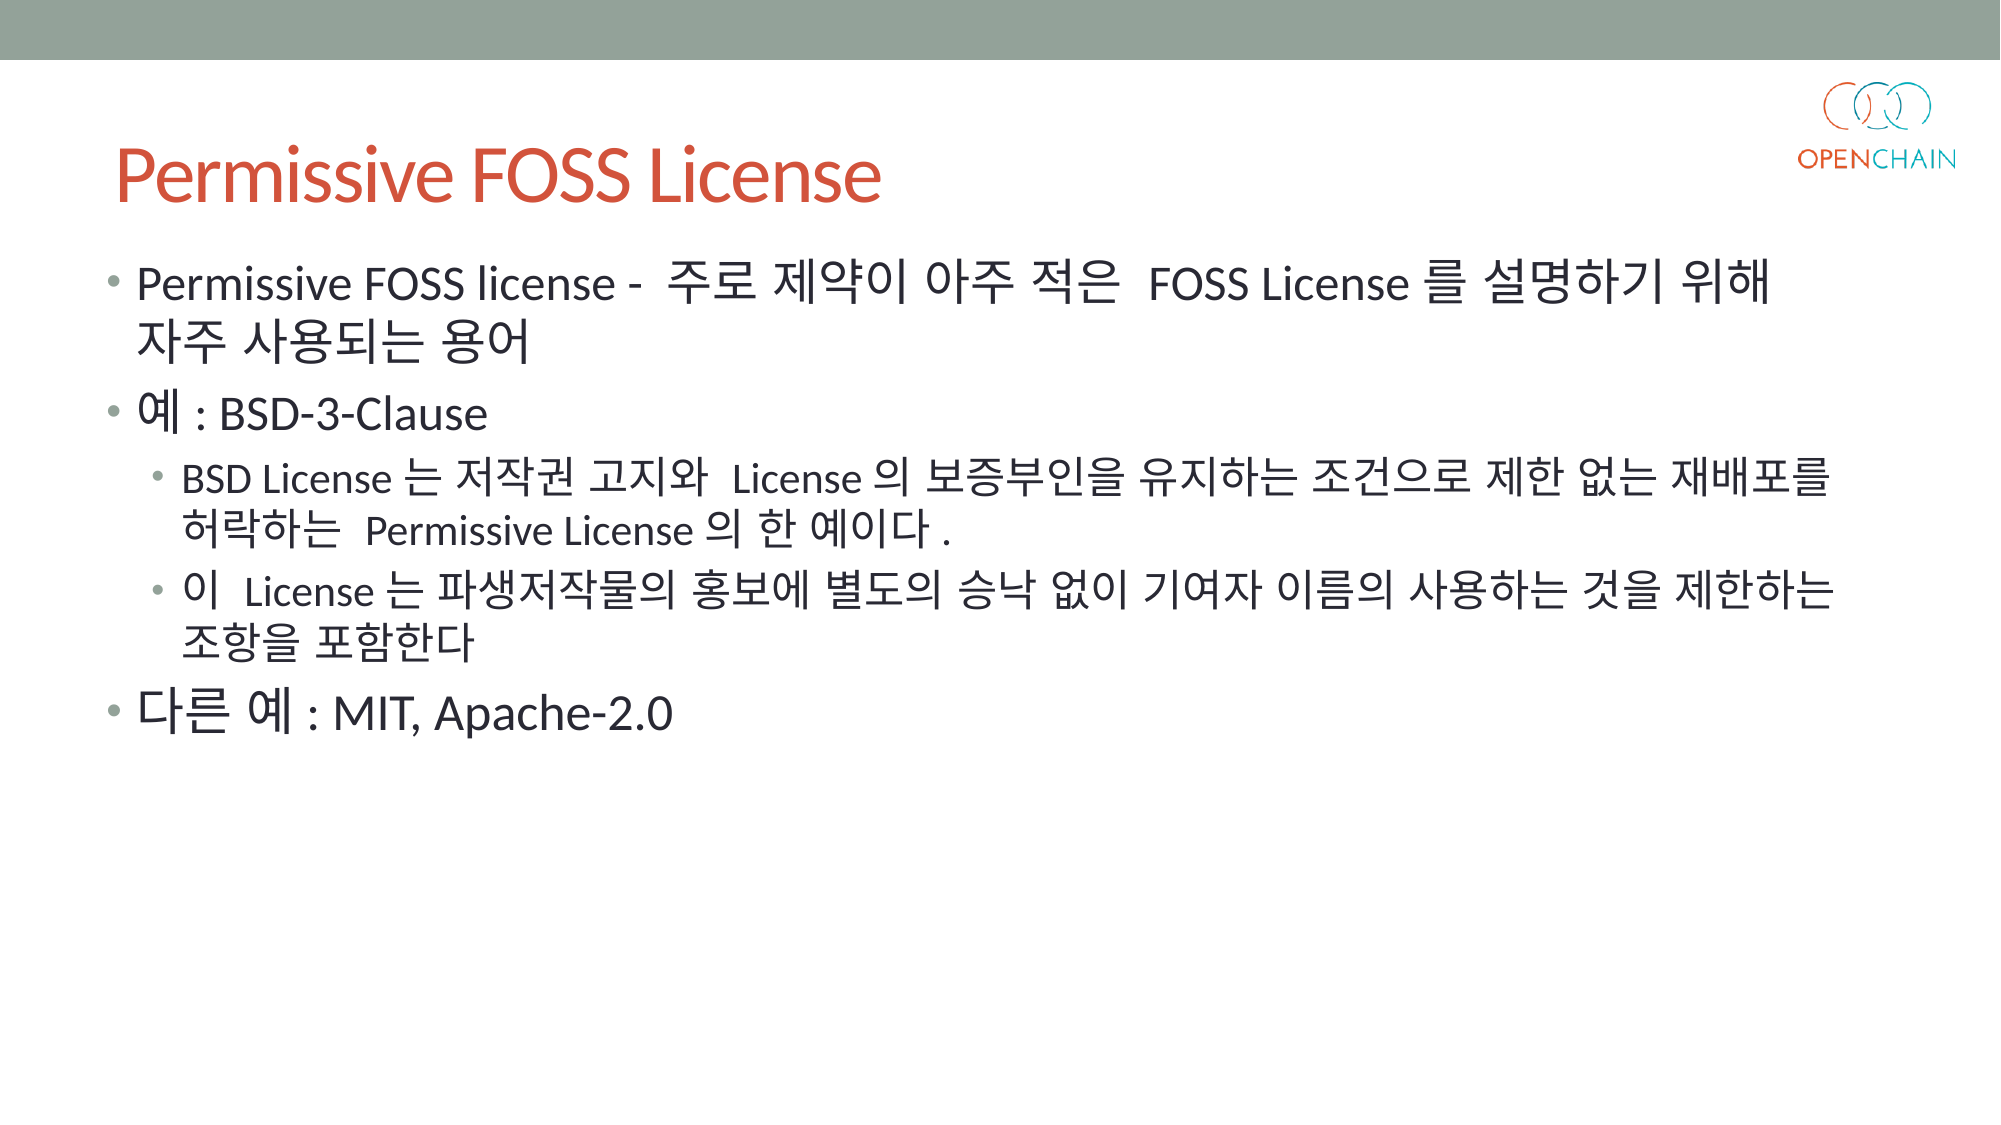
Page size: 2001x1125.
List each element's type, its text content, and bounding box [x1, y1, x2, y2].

list Permissive FOSS license - 주로 제약이 아주 적은 FOSS License를 설명하기 위해 자주 사용되는 용어 예: BSD-3-Clause BSD License는 저작권 고지와 License의 보증부인을 유지하는 조건으로 제한 없는 재배포를 허락하는 Permissive License의 한 예이다. 이 License는 파생저작물의 홍보에 별도의 승낙 없이 기여자 이름의 사용하는 것을 제한하는 조항을 포함한다 다른 예: MIT, Apache-2.0 [91, 243, 1863, 1093]
title Permissive FOSS License [99, 87, 1900, 250]
picture [1798, 82, 1955, 169]
